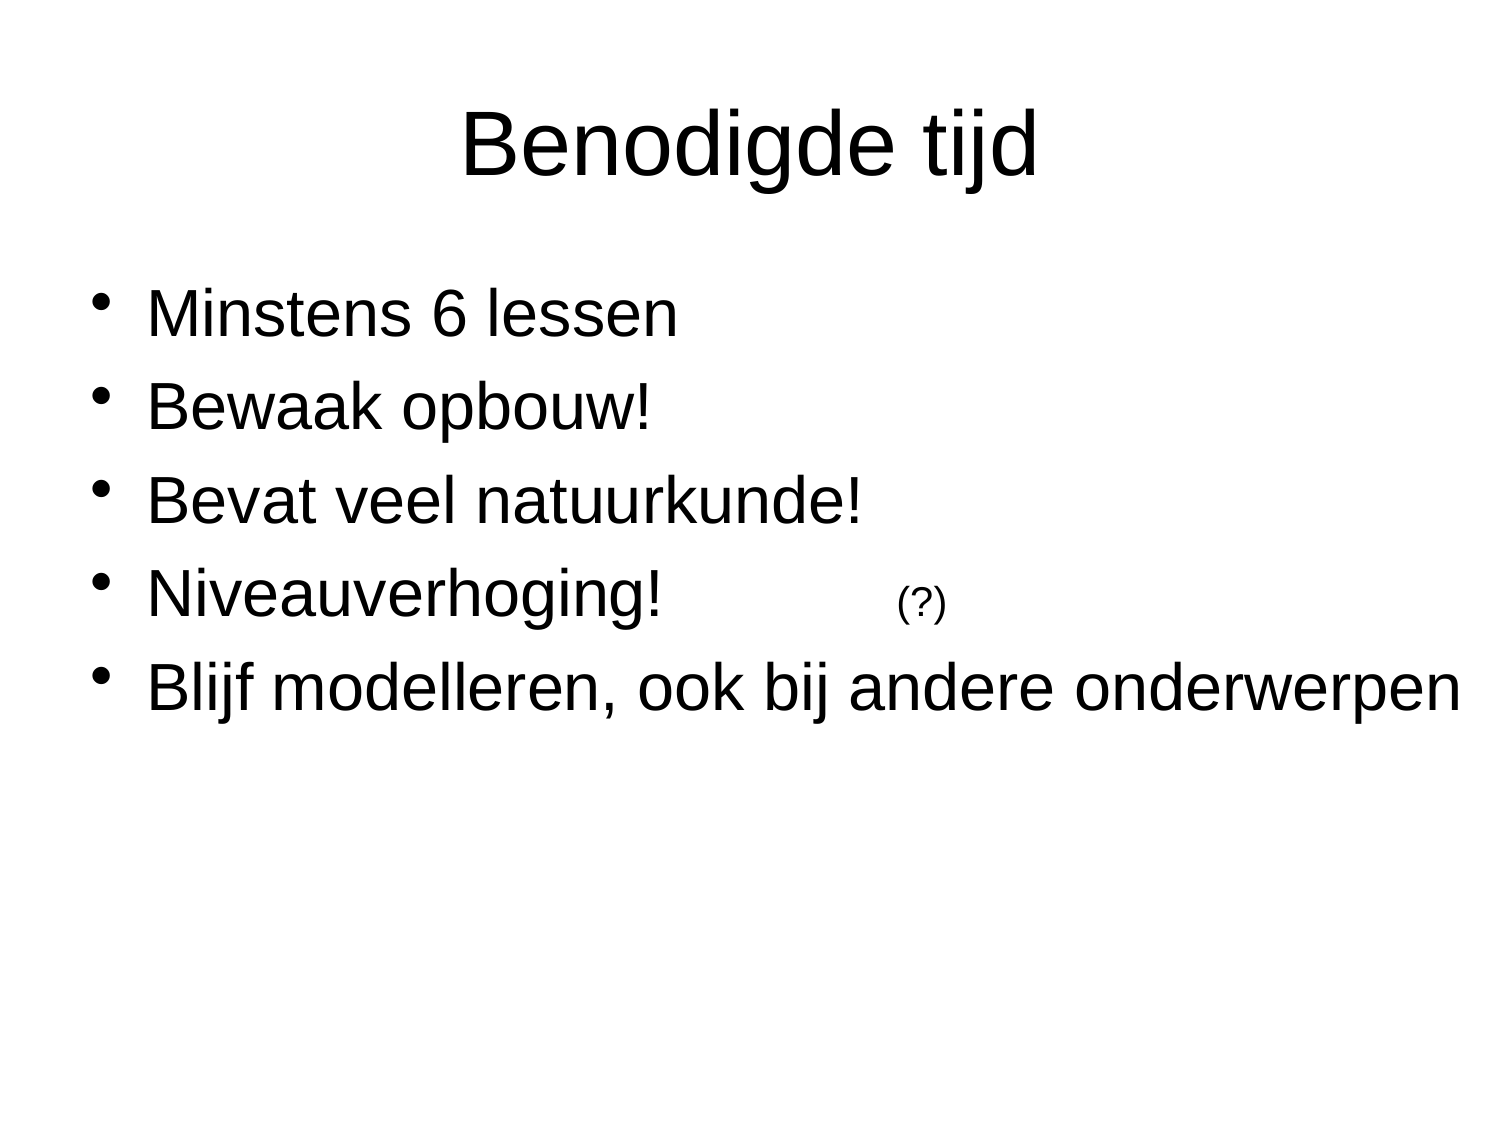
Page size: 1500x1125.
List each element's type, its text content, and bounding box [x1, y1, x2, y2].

title Benodigde tijd [75, 45, 1425, 233]
list Minstens 6 lessen Bewaak opbouw! Bevat veel natuurkunde! Niveauverhoging! (?) Blijf modelleren, ook bij andere onderwerpen [75, 262, 1483, 1005]
